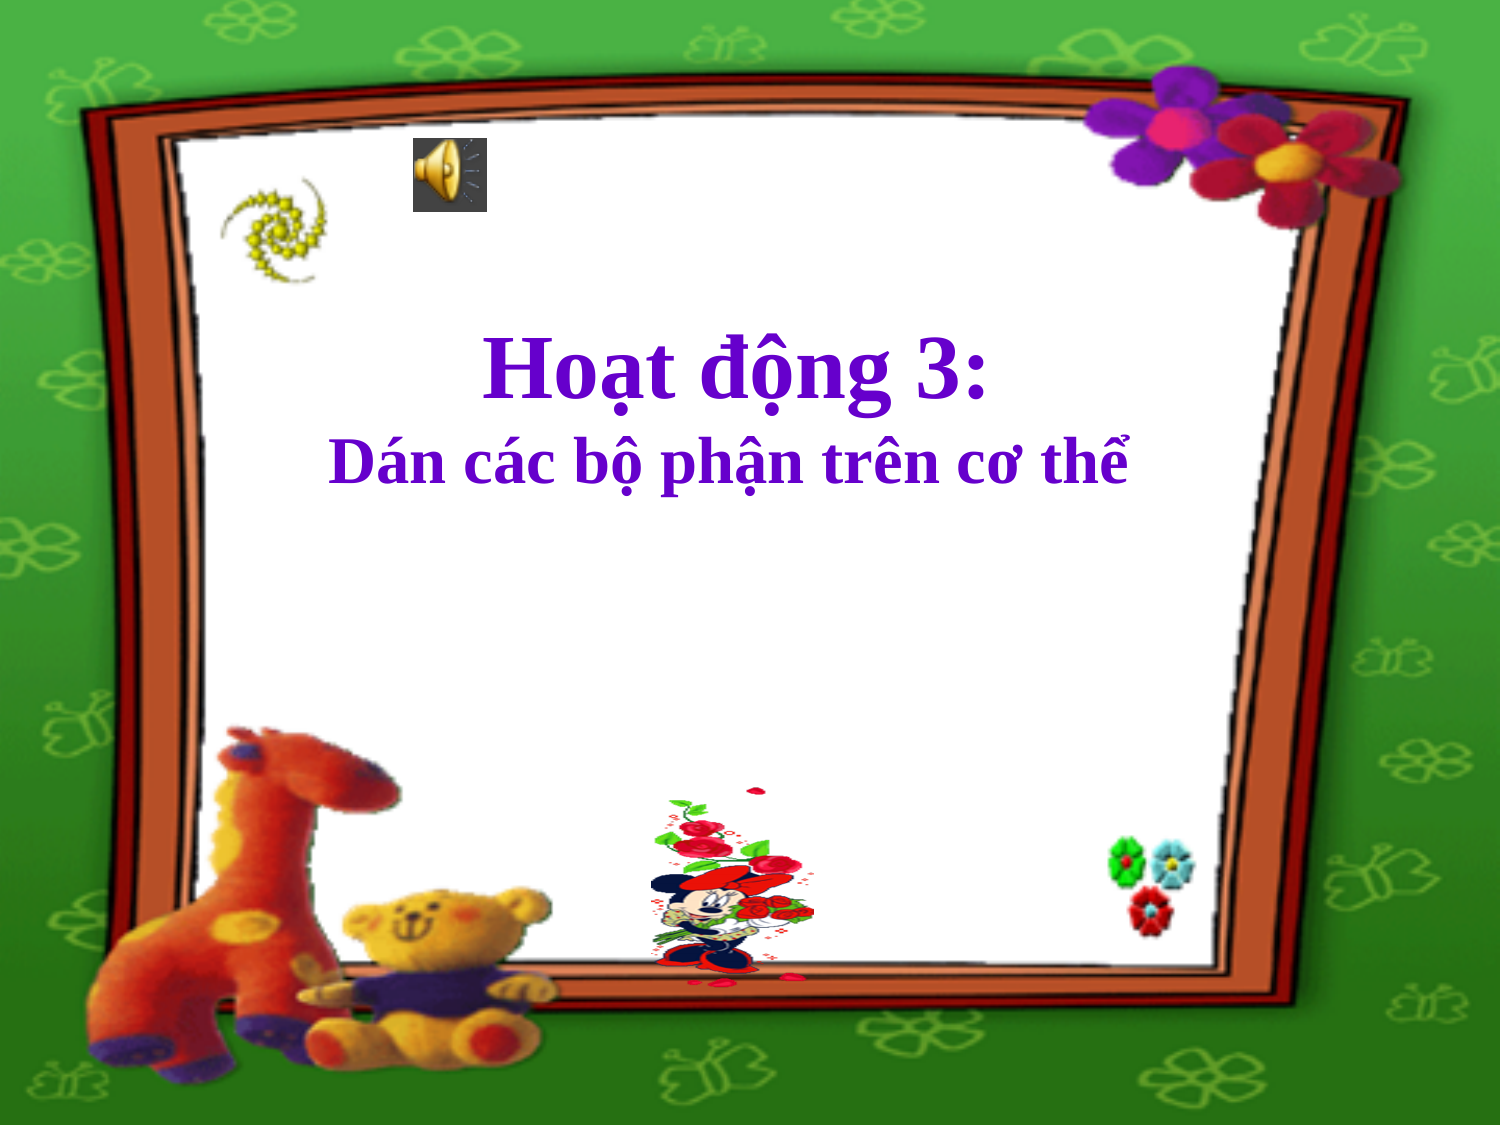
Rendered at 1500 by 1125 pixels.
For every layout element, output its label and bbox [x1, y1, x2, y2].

picture [412, 137, 488, 213]
list [0, 0, 1500, 1125]
picture [649, 787, 816, 988]
